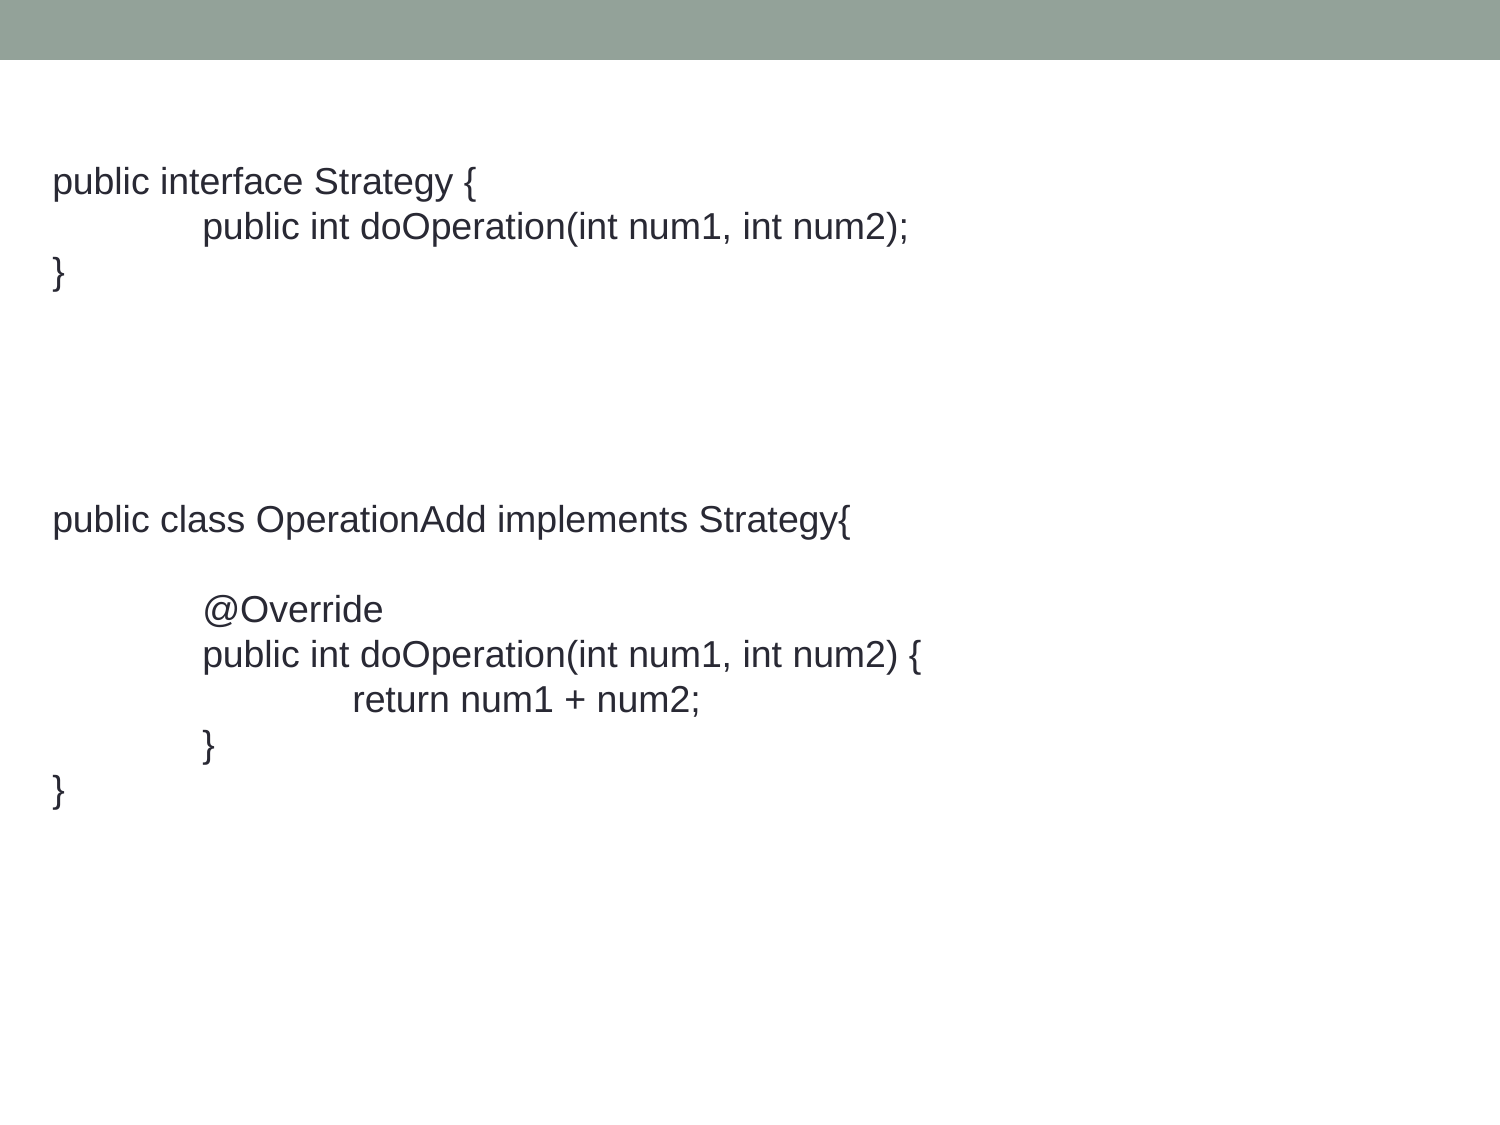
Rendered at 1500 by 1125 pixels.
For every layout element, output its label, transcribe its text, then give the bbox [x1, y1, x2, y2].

text_box public class OperationAdd implements Strategy{ @Override public int doOperation(int num1, int num2) { return num1 + num2; } } [37, 487, 1413, 818]
text_box public interface Strategy { public int doOperation(int num1, int num2); } [37, 149, 1413, 300]
